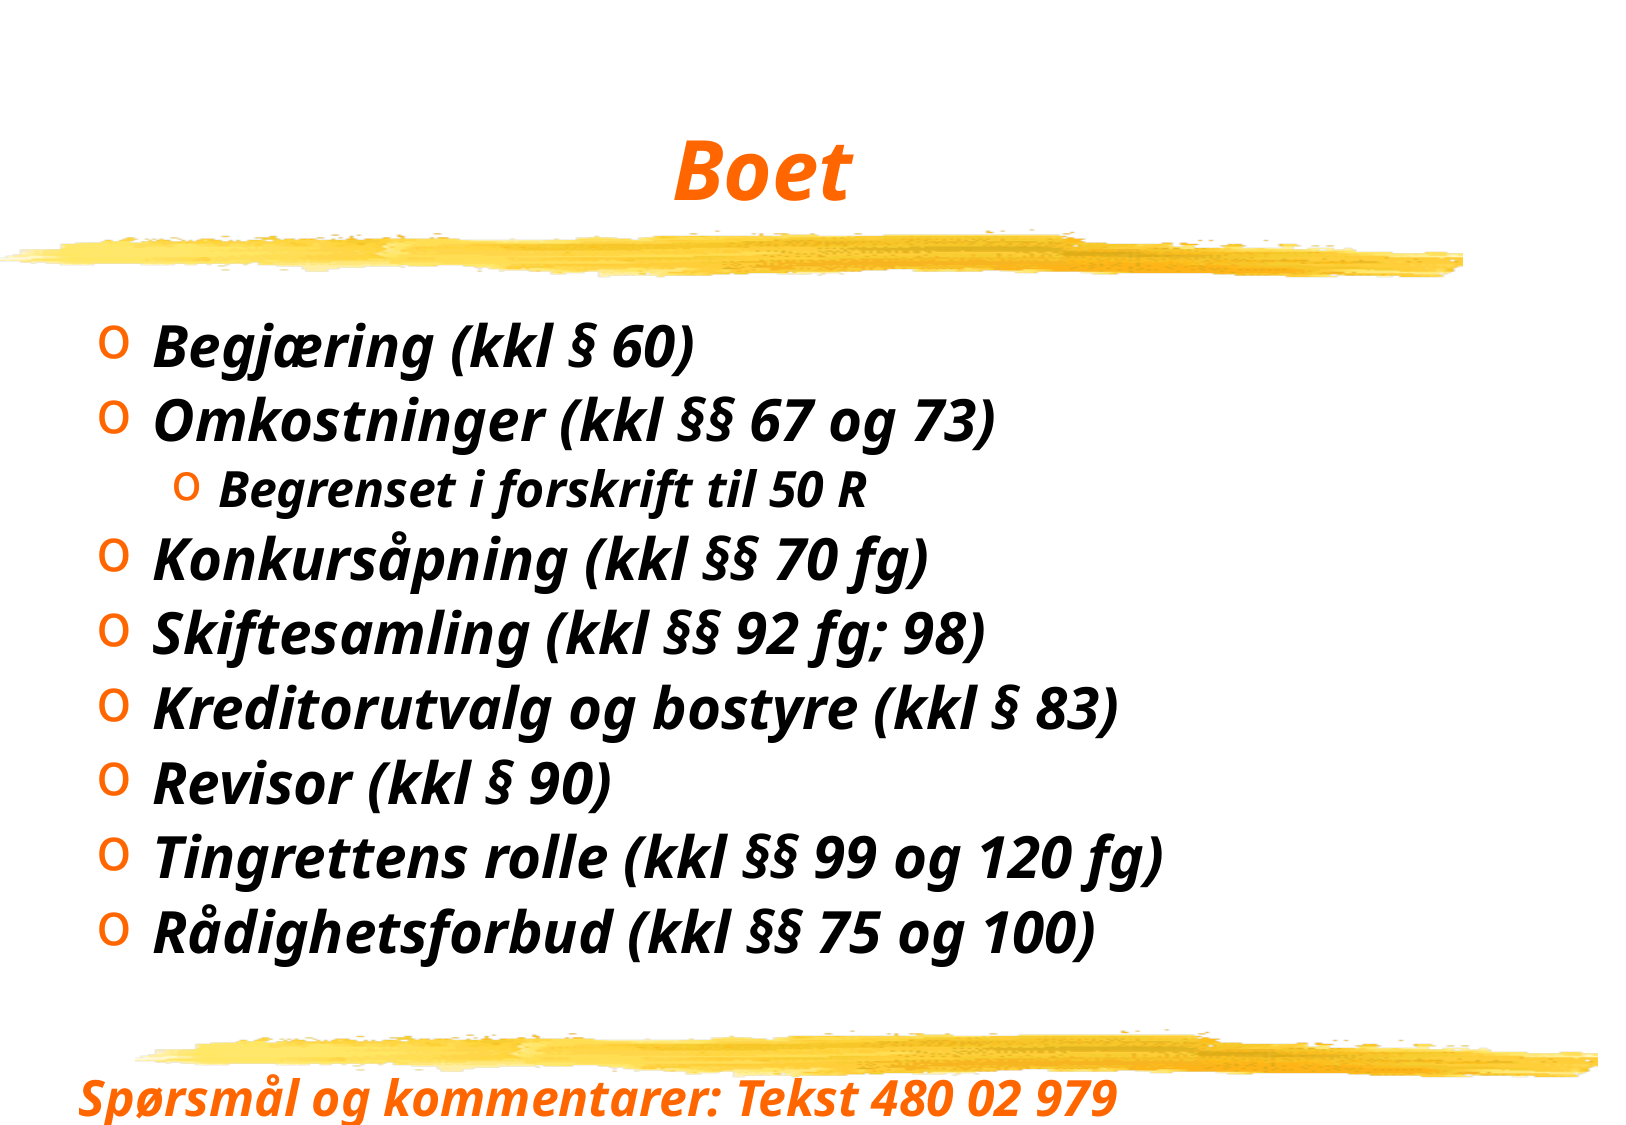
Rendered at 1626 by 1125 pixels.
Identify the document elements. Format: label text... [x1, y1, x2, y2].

title Boet [71, 37, 1454, 226]
picture [0, 224, 1463, 288]
list Begjæring (kkl § 60) Omkostninger (kkl §§ 67 og 73) Begrenset i forskrift til 50 R Konkursåpning (kkl §§ 70 fg) Skiftesamling (kkl §§ 92 fg; 98) Kreditorutvalg og bostyre (kkl § 83) Revisor (kkl § 90) Tingrettens rolle (kkl §§ 99 og 120 fg) Rådighetsforbud (kkl §§ 75 og 100) [80, 309, 1535, 1001]
picture [135, 1024, 1598, 1088]
